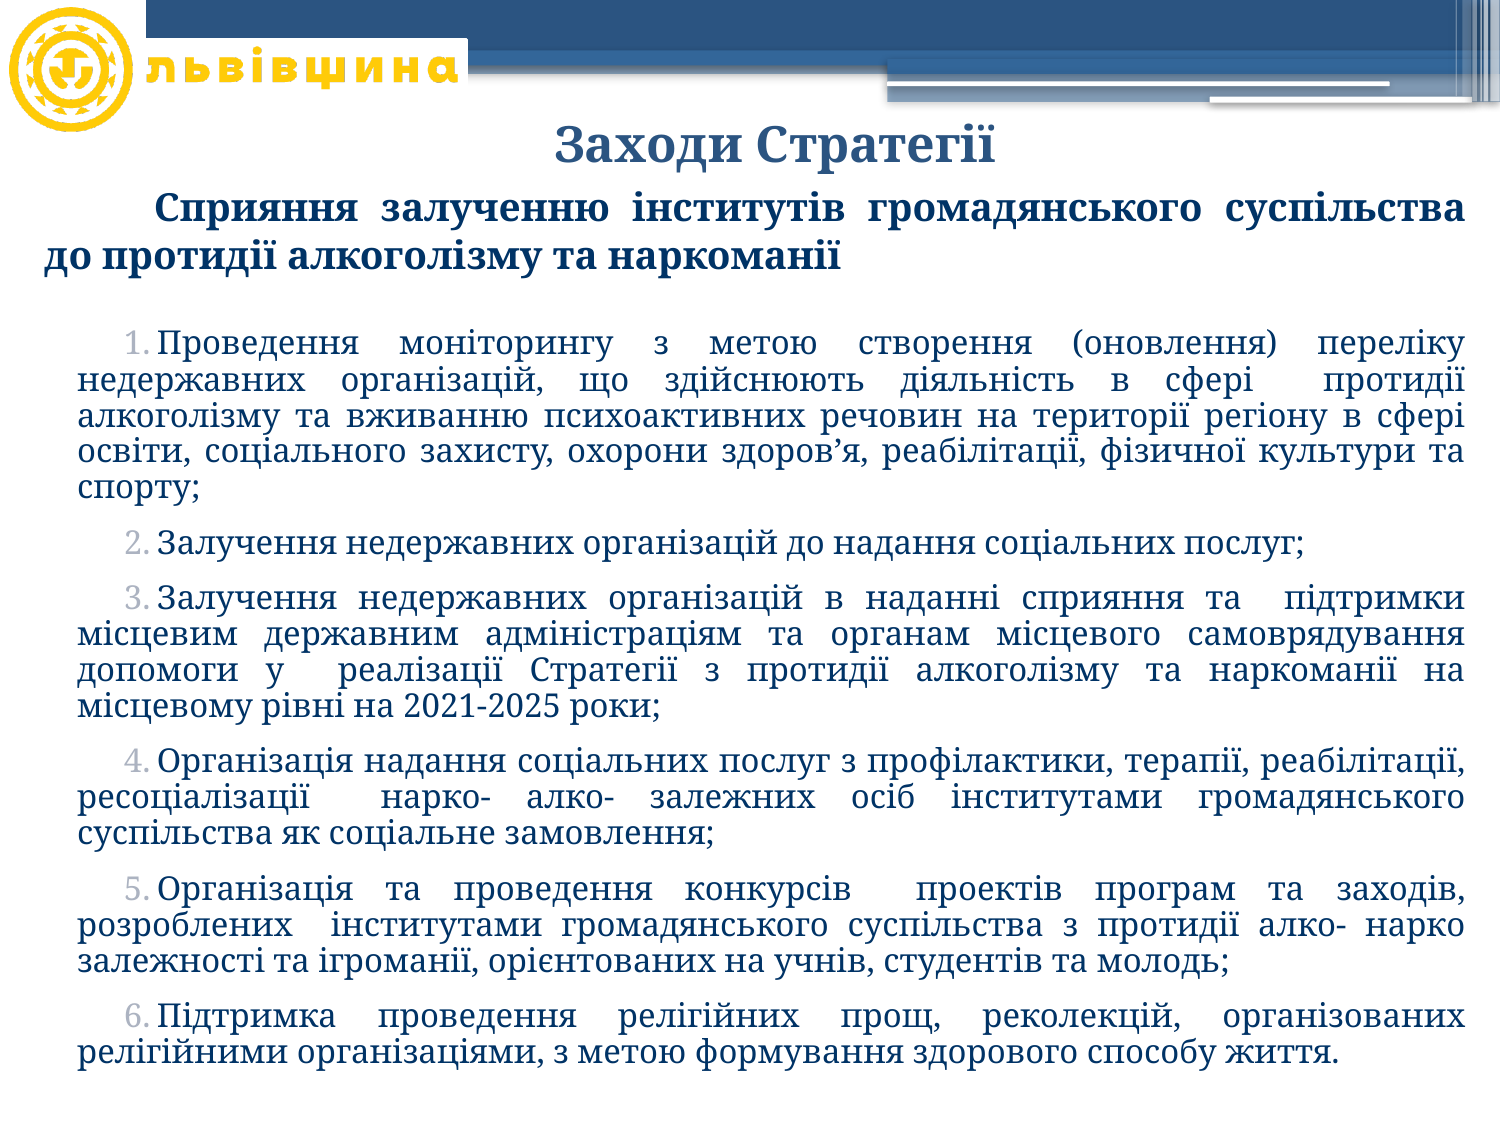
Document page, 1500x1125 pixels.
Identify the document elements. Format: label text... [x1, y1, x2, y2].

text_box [0, 0, 467, 138]
text_box Заходи Стратегії [100, 56, 1451, 232]
text_box Сприяння залученню інститутів громадянського суспільства до протидії алкоголізму та наркоманії Проведення моніторингу з метою створення (оновлення) переліку недержавних організацій, що здійснюють діяльність в сфері протидії алкоголізму та вживанню психоактивних речовин на території регіону в сфері освіти, соціального захисту, охорони здоров’я, реабілітації, фізичної культури та спорту; Залучення недержавних організацій до надання соціальних послуг; Залучення недержавних організацій в наданні сприяння та підтримки місцевим державним адміністраціям та органам місцевого самоврядування допомоги у реалізації Стратегії з протидії алкоголізму та наркоманії на місцевому рівні на 2021-2025 роки; Організація надання соціальних послуг з профілактики, терапії, реабілітації, ресоціалізації нарко- алко- залежних осіб інститутами громадянського суспільства як соціальне замовлення; Організація та проведення конкурсів проектів програм та заходів, розроблених інститутами громадянського суспільства з протидії алко- нарко залежності та ігроманії, орієнтованих на учнів, студентів та молодь; Підтримка проведення релігійних прощ, реколекцій, організованих релігійними організаціями, з метою формування здорового способу життя. [29, 176, 1483, 1078]
